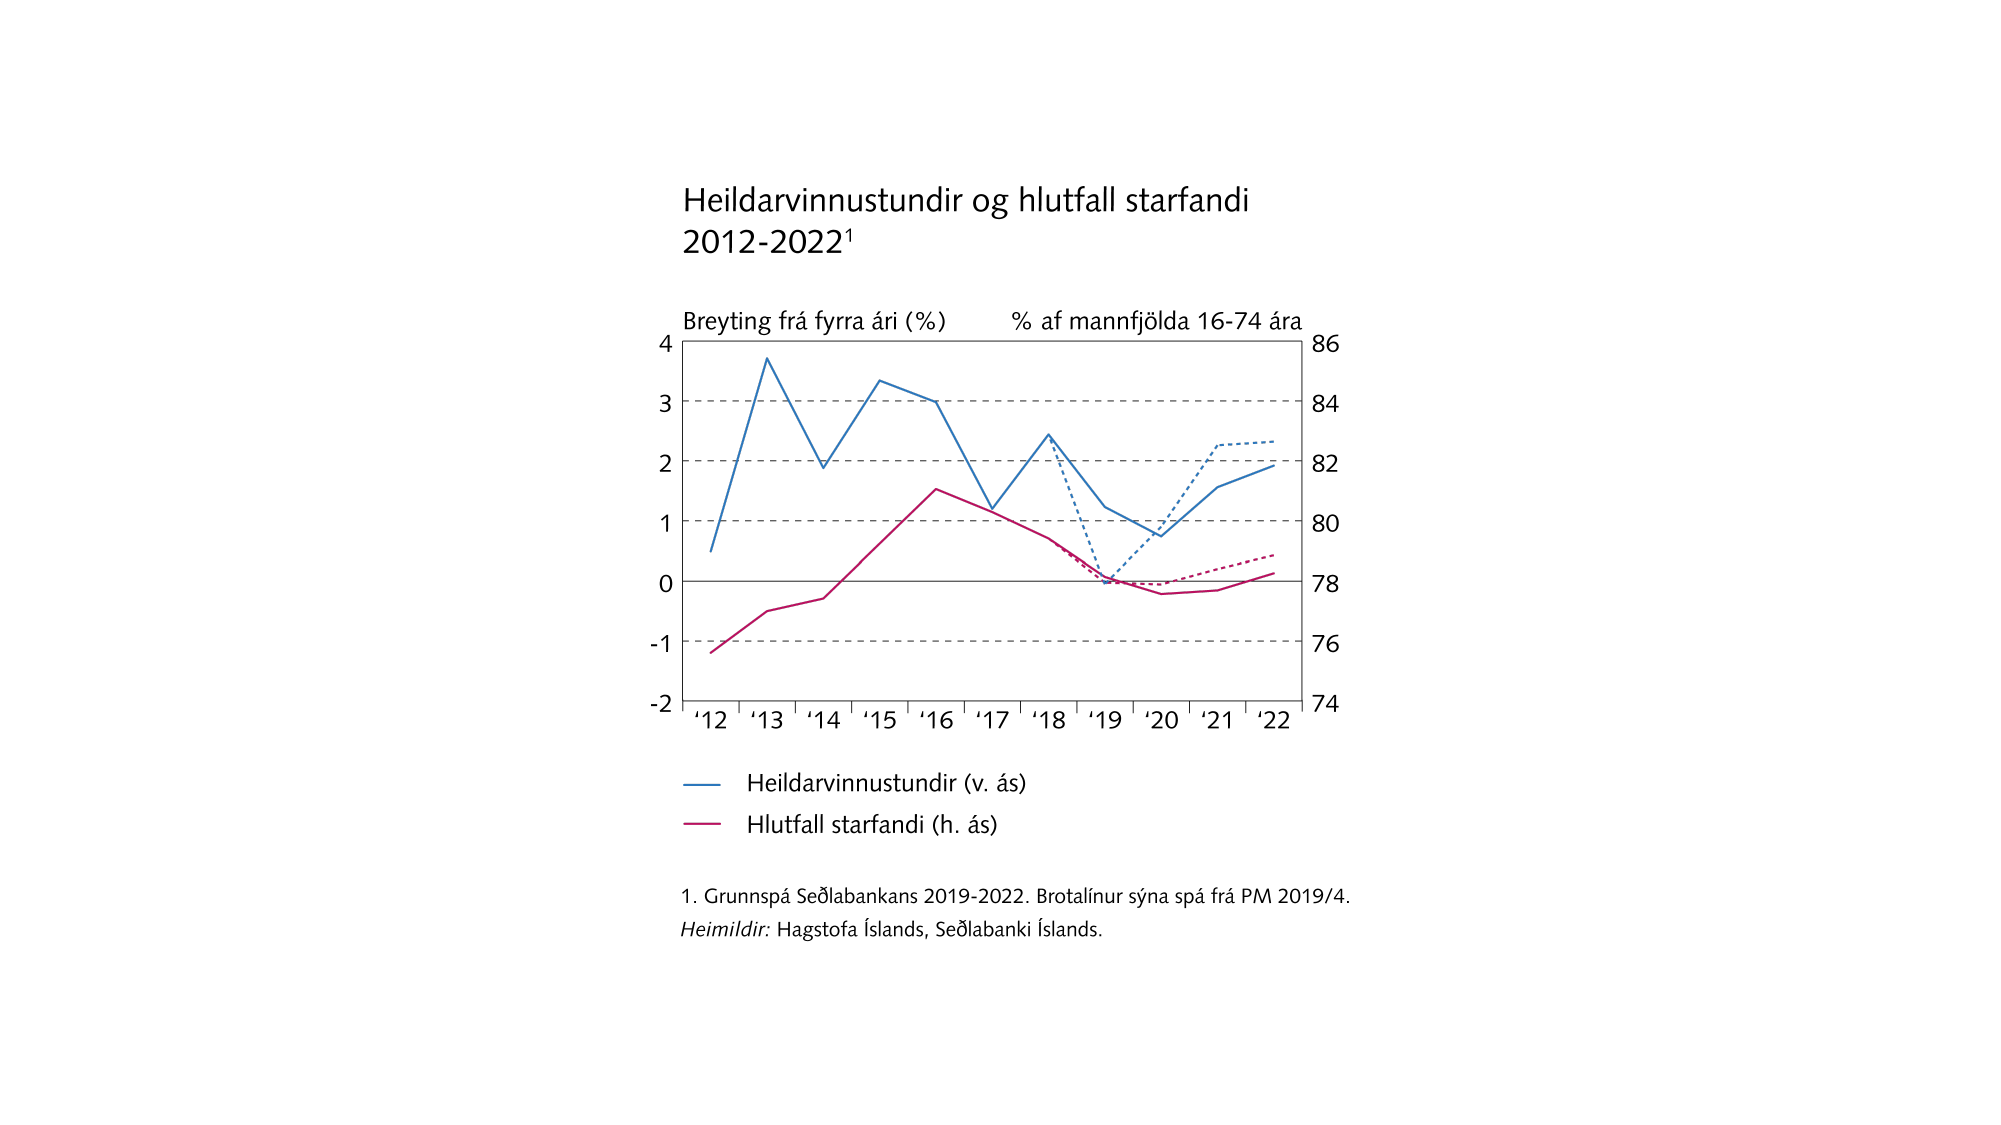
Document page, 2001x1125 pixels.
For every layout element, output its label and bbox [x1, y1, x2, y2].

picture [648, 183, 1351, 942]
